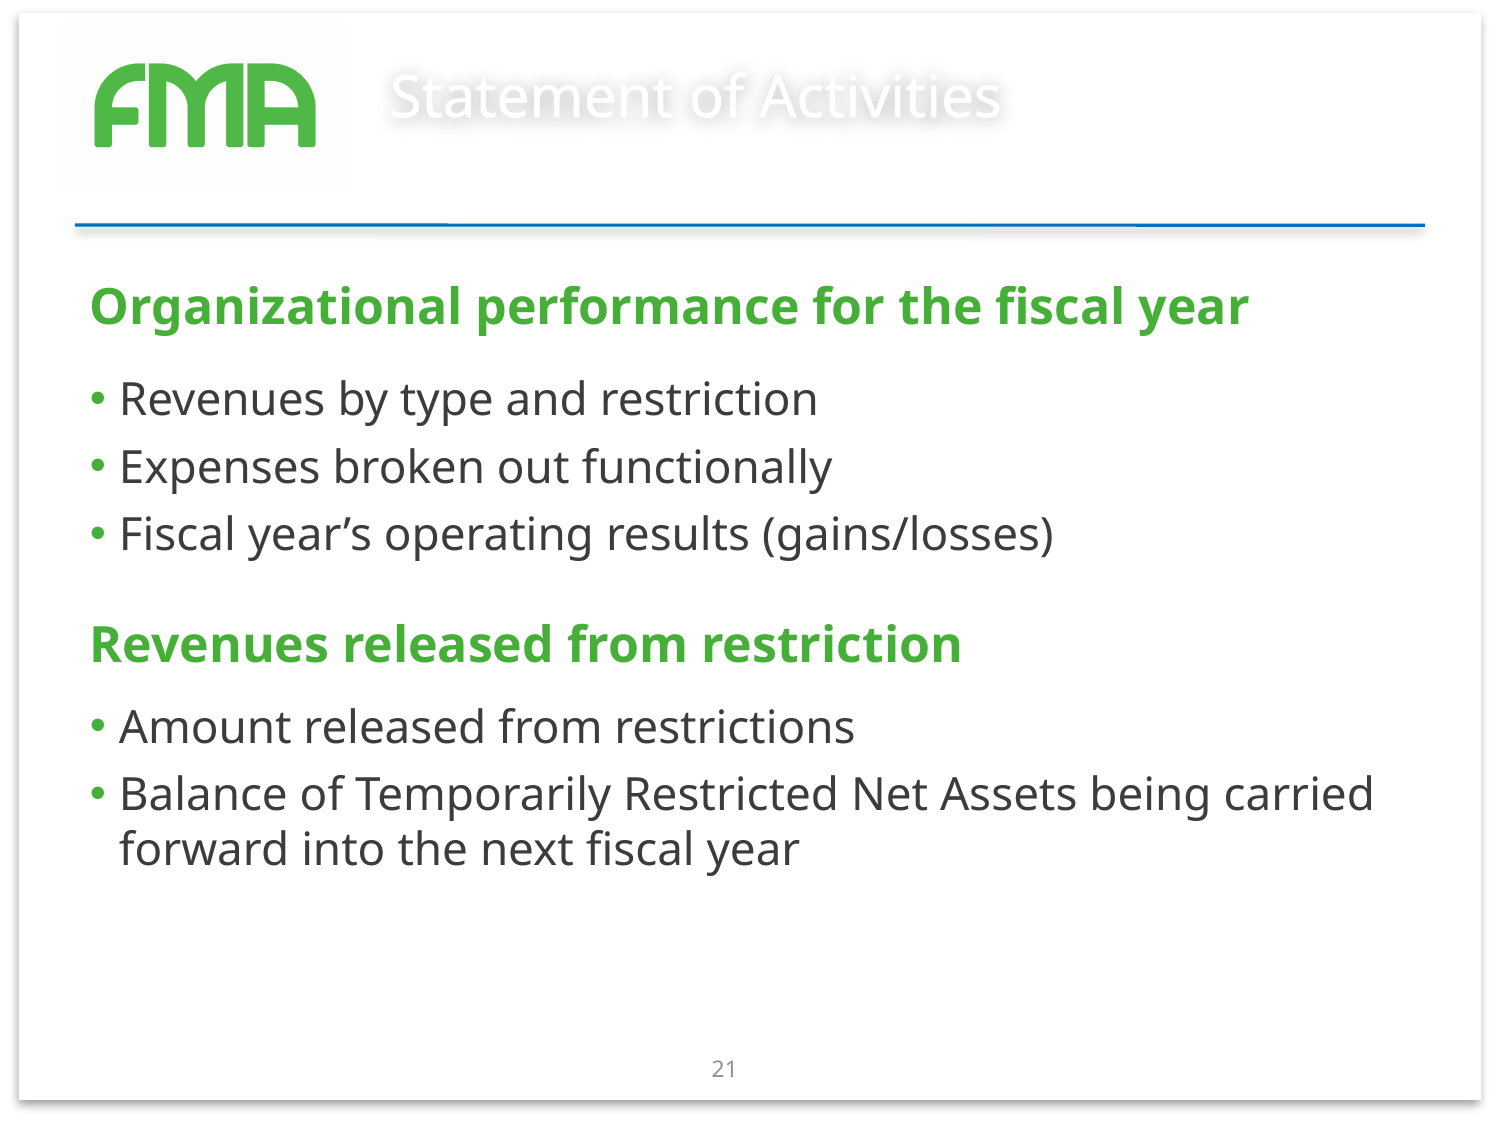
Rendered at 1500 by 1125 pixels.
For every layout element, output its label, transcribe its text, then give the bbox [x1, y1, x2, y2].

picture [60, 22, 350, 188]
list Organizational performance for the fiscal year [75, 237, 1425, 343]
title Statement of Activities [375, 22, 1425, 165]
text_box Revenues released from restriction [74, 575, 1425, 680]
list Revenues by type and restriction Expenses broken out functionally Fiscal year’s operating results (gains/losses) Amount released from restrictions Balance of Temporarily Restricted Net Assets being carried forward into the next fiscal year [75, 362, 1425, 575]
list Revenues by type and restriction Expenses broken out functionally Fiscal year’s operating results (gains/losses) Amount released from restrictions Balance of Temporarily Restricted Net Assets being carried forward into the next fiscal year [75, 680, 1425, 975]
